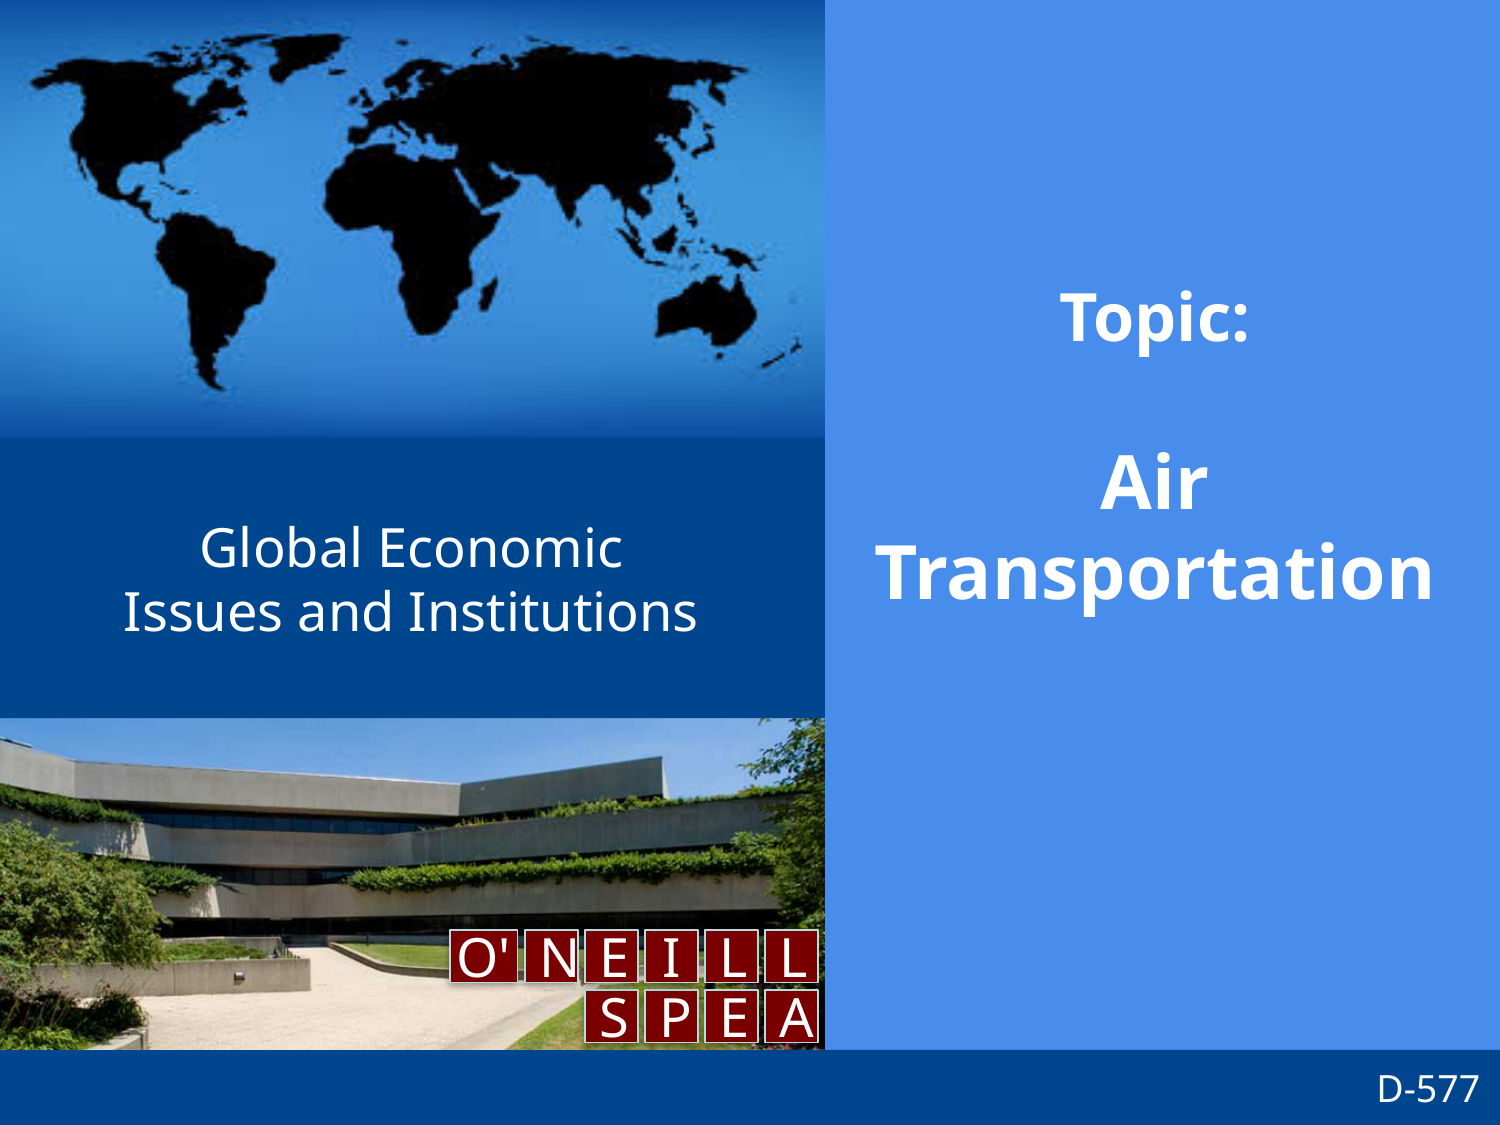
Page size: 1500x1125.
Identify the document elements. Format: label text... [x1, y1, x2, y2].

text_box Topic: Air Transportation [824, 274, 1500, 615]
picture [0, 719, 825, 1050]
picture [0, 0, 825, 437]
